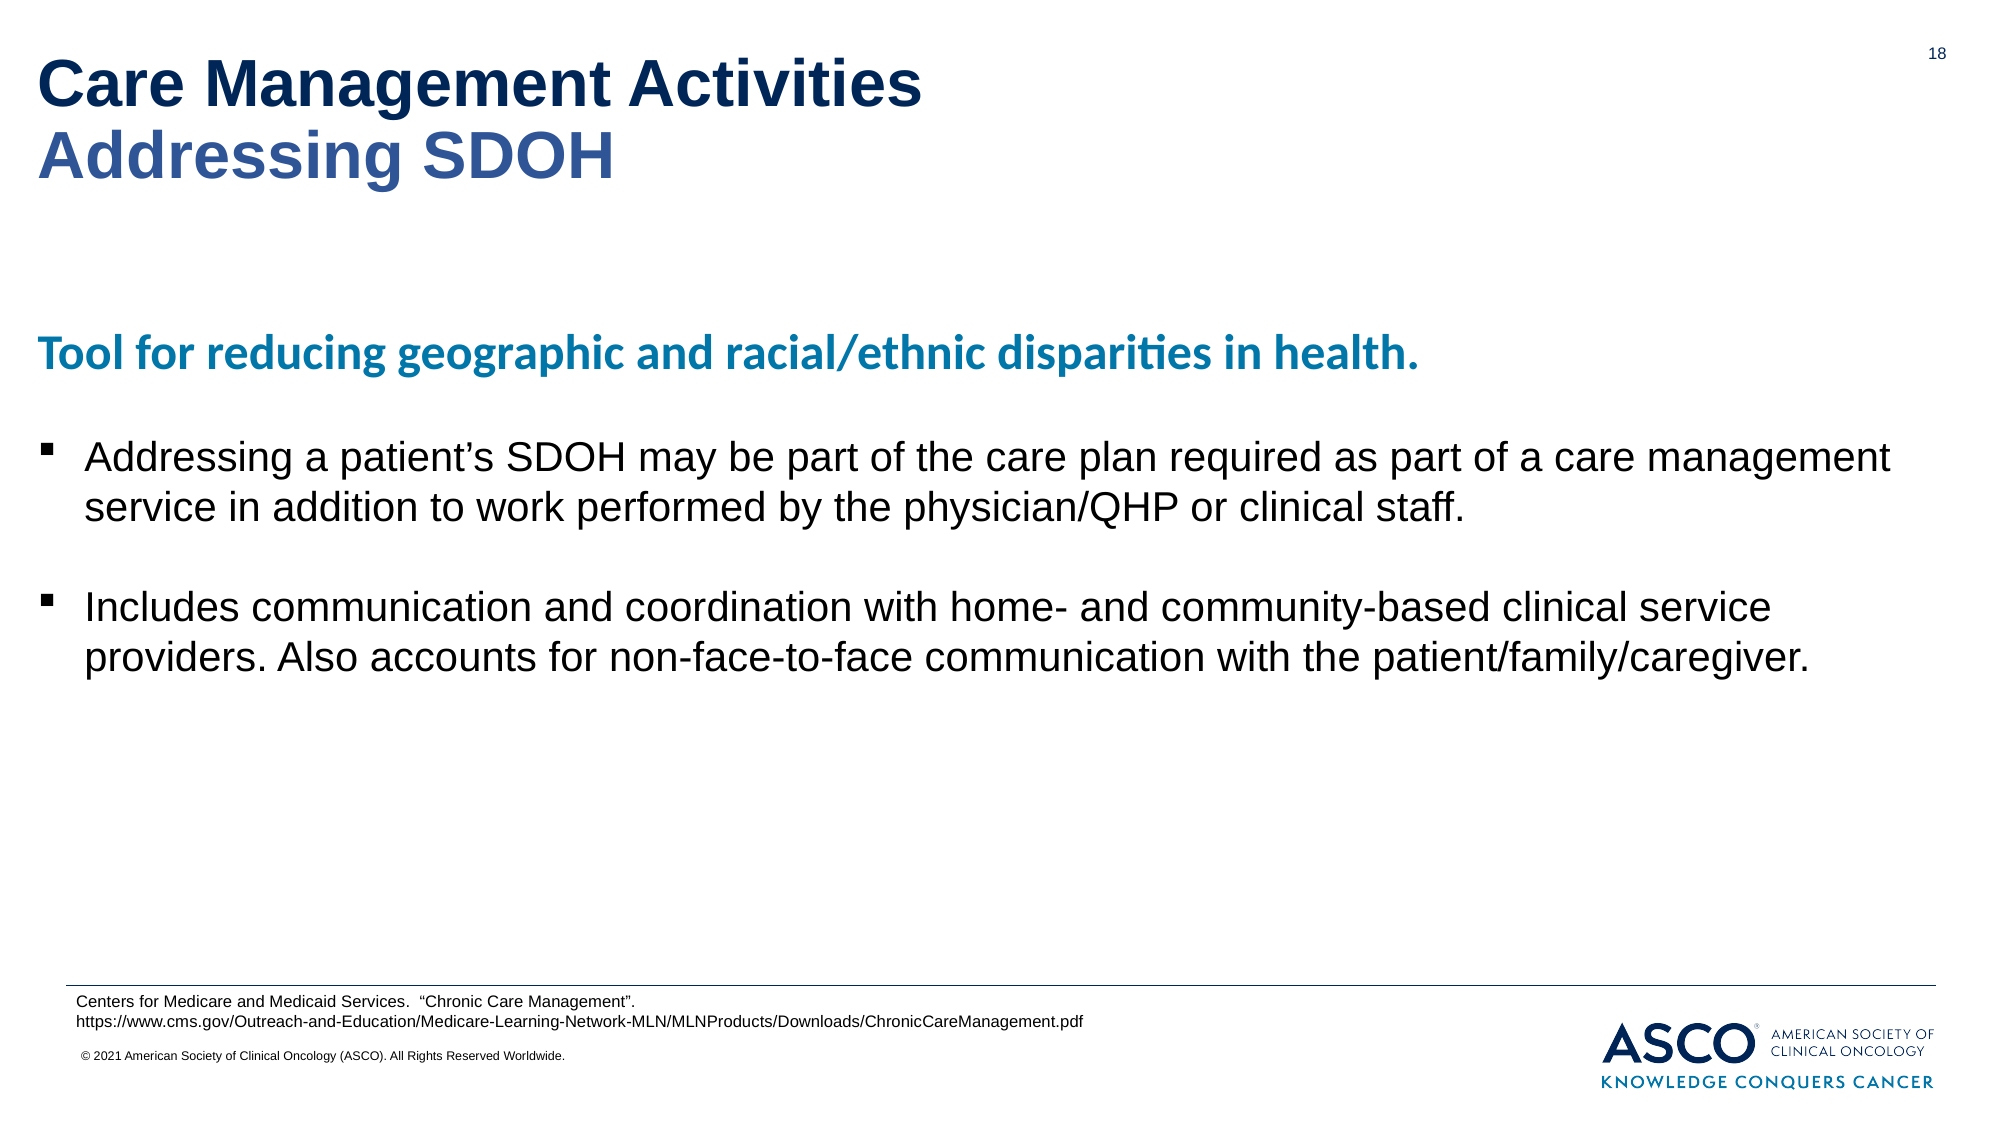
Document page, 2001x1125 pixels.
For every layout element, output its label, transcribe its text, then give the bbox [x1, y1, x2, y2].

picture [1784, 1078, 1791, 1086]
title Care Management Activities Addressing SDOH [22, 73, 1748, 169]
text_box Centers for Medicare and Medicaid Services. “Chronic Care Management”. https://www.cms.gov/Outreach-and-Education/Medicare-Learning-Network-MLN/MLNProducts/Downloads/ChronicCareManagement.pdf [61, 983, 1919, 1039]
picture [1602, 1022, 1934, 1090]
text_box Tool for reducing geographic and racial/ethnic disparities in health. Addressing a patient’s SDOH may be part of the care plan required as part of a care management service in addition to work performed by the physician/QHP or clinical staff. Includes communication and coordination with home- and community-based clinical service providers. Also accounts for non-face-to-face communication with the patient/family/caregiver. [22, 252, 1919, 688]
footer © 2021 American Society of Clinical Oncology (ASCO). All Rights Reserved Worldwide. [66, 1039, 742, 1086]
slide_number 18 [1820, 35, 1962, 96]
